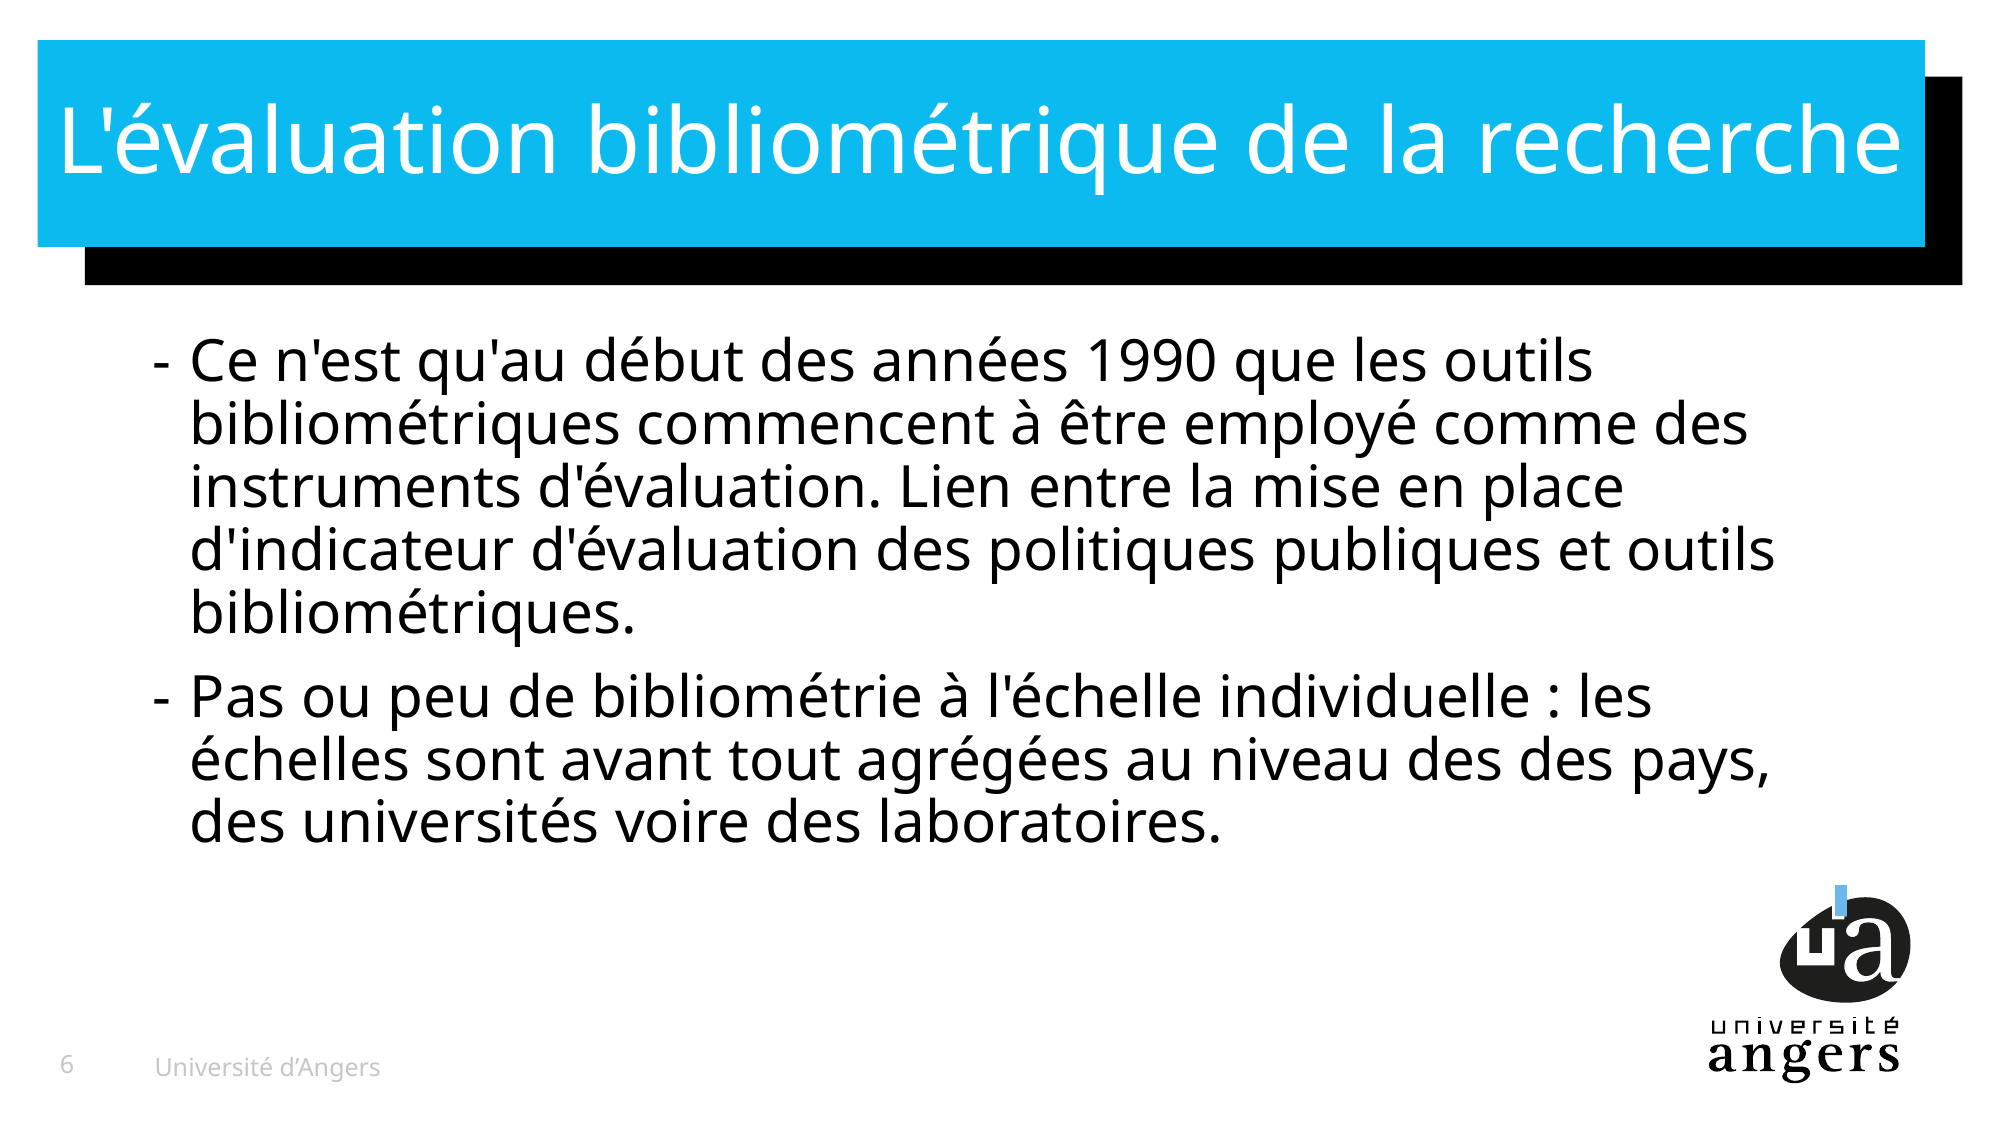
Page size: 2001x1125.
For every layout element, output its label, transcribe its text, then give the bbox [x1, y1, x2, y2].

footer Université d’Angers [139, 1036, 1138, 1096]
slide_number 6 [45, 1036, 138, 1096]
list Ce n'est qu'au début des années 1990 que les outils bibliométriques commencent à être employé comme des instruments d'évaluation. Lien entre la mise en place d'indicateur d'évaluation des politiques publiques et outils bibliométriques. Pas ou peu de bibliométrie à l'échelle individuelle : les échelles sont avant tout agrégées au niveau des des pays, des universités voire des laboratoires. [137, 323, 1863, 909]
title L'évaluation bibliométrique de la recherche [37, 40, 1925, 247]
